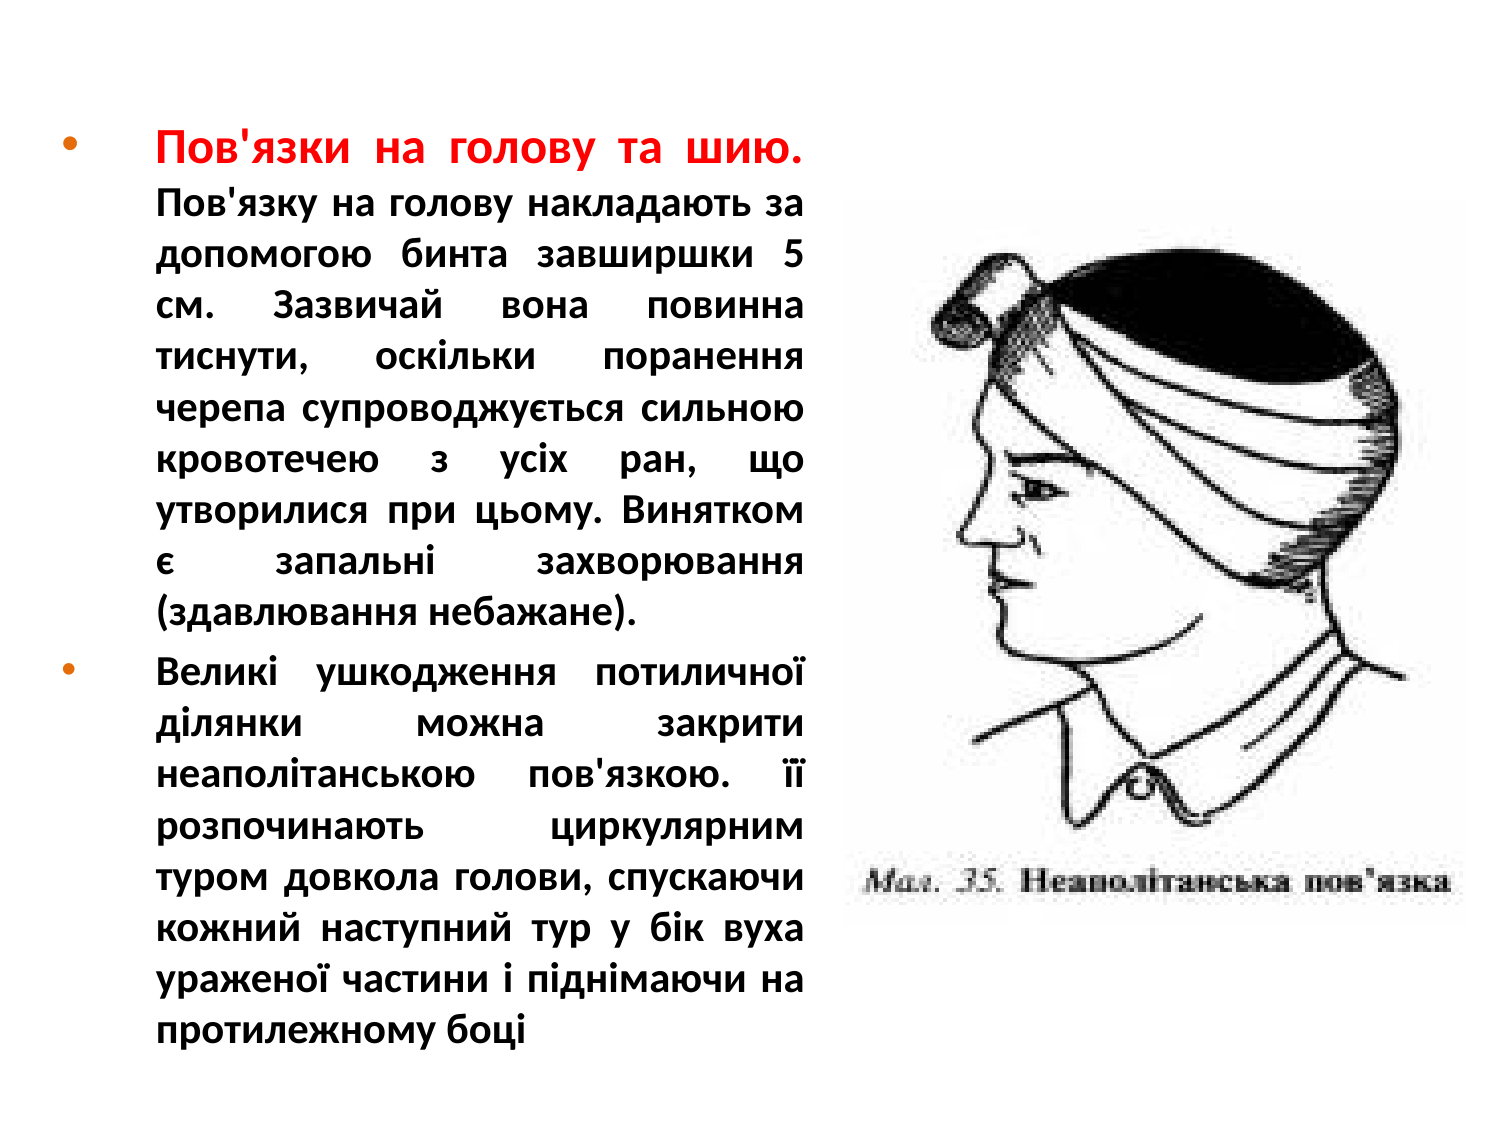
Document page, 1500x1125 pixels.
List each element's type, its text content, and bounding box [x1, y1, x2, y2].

picture [843, 198, 1467, 926]
text_box Пов'язки на голову та шию. Пов'язку на голову накладають за допомогою бинта завширшки 5 см. Зазвичай вона повинна тиснути, оскільки поранення черепа супроводжується сильною кровотечею з усіх ран, що утворилися при цьому. Винятком є запальні захворювання (здавлювання небажане). Великі ушкодження потиличної ділянки можна закрити неаполітанською пов'язкою. її розпочинають циркулярним туром довкола голови, спускаючи кожний наступний тур у бік вуха ураженої частини і піднімаючи на протилежному боці [35, 105, 821, 1079]
